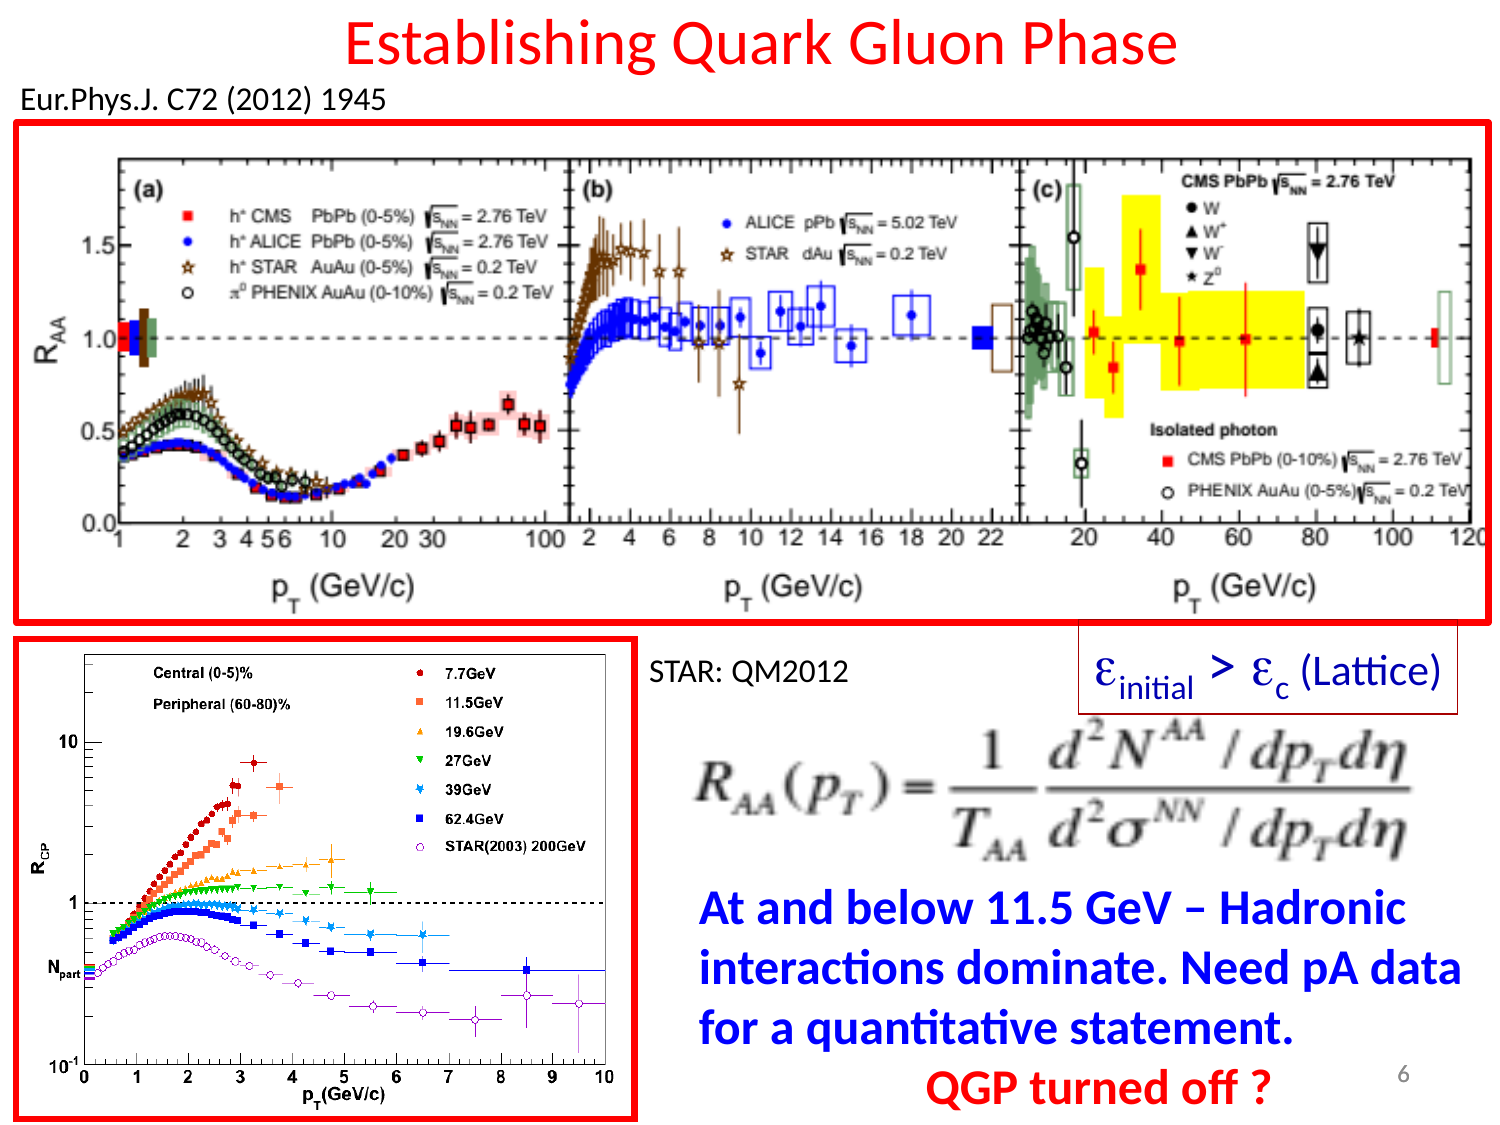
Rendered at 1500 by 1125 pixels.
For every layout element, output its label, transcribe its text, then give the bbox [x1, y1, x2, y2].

text_box initial > c (Lattice) [1078, 627, 1458, 714]
picture [18, 125, 1486, 620]
text_box At and below 11.5 GeV – Hadronic interactions dominate. Need pA data for a quantitative statement. QGP turned off ? [684, 867, 1500, 1123]
picture [19, 641, 632, 1117]
text_box Eur.Phys.J. C72 (2012) 1945 [5, 69, 403, 125]
title Establishing Quark Gluon Phase [33, 0, 1500, 86]
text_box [686, 705, 1420, 937]
text_box STAR: QM2012 [634, 642, 865, 697]
